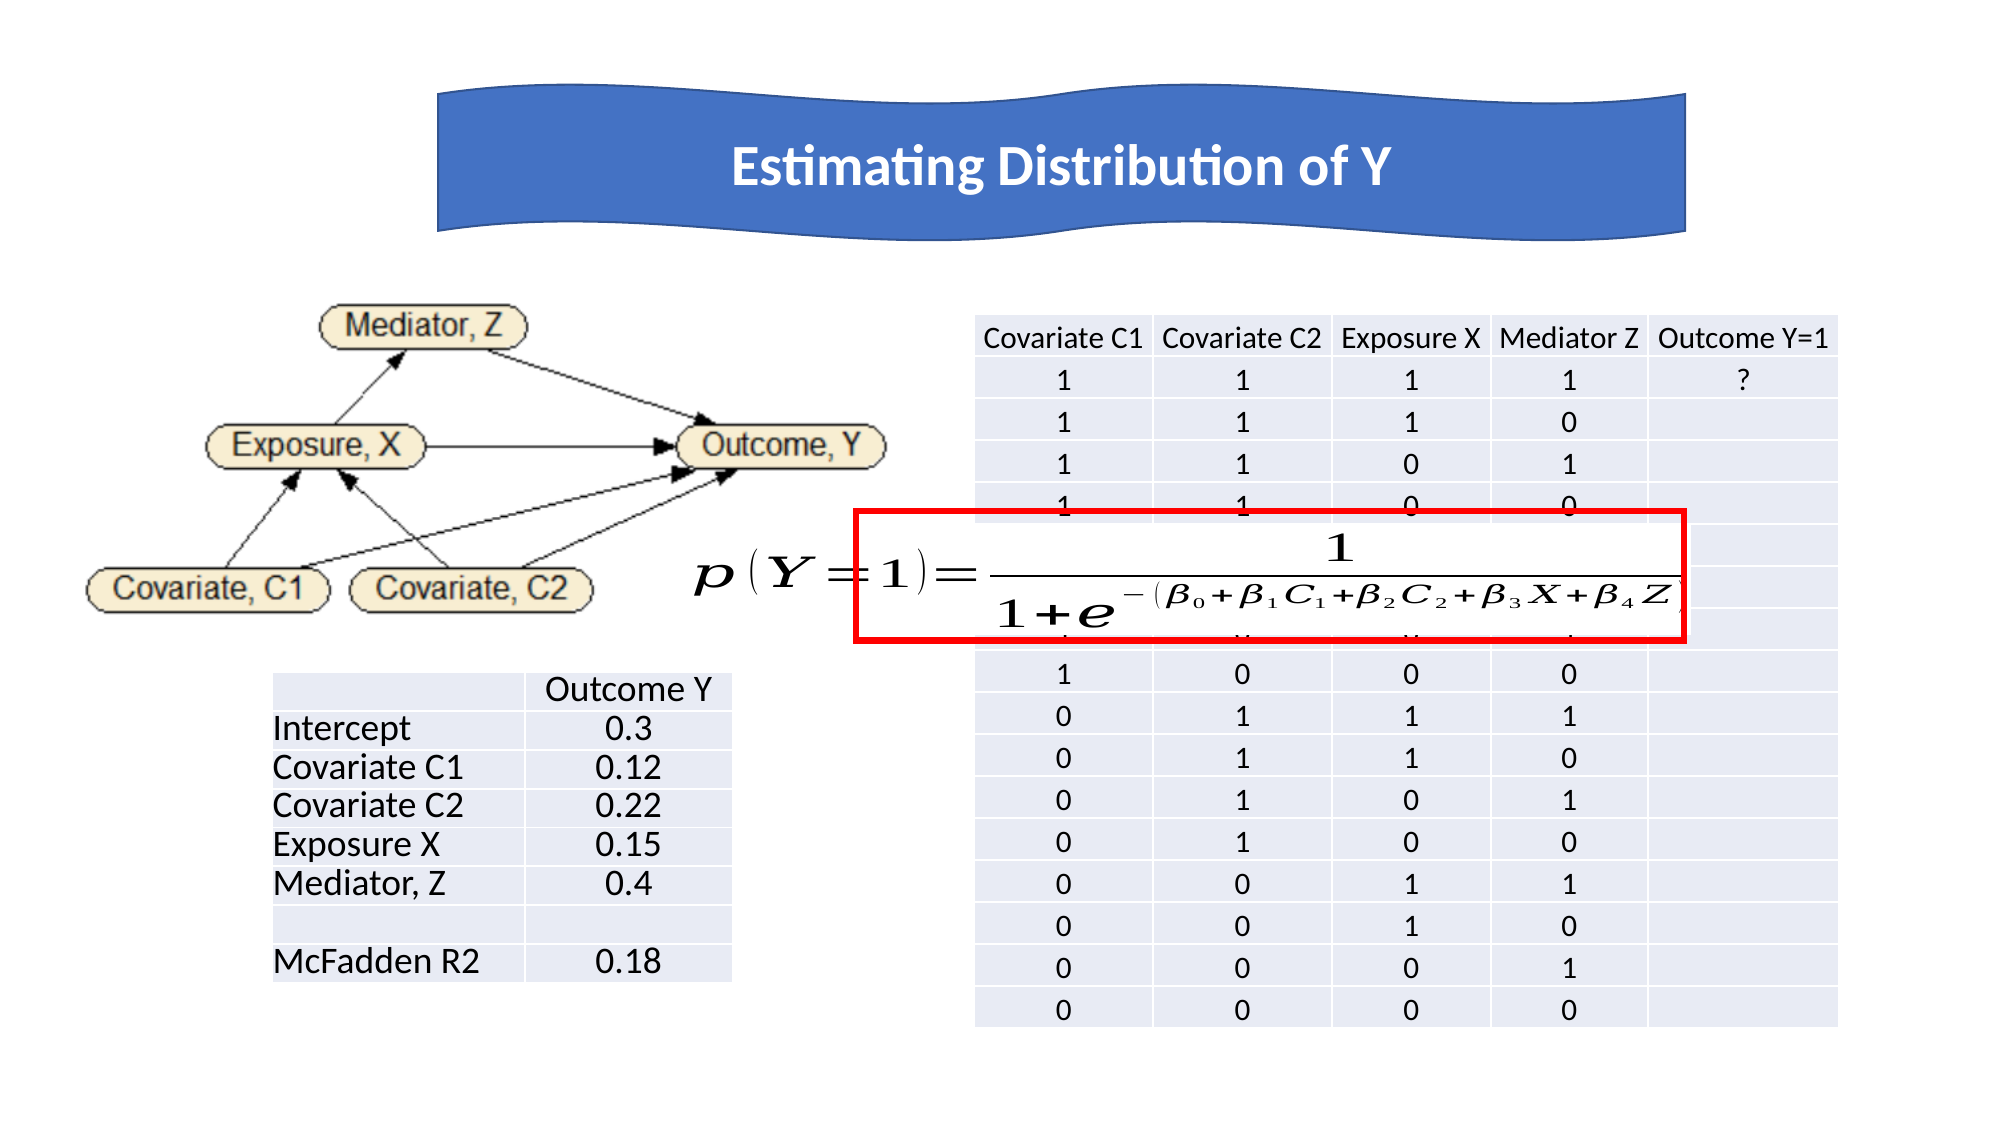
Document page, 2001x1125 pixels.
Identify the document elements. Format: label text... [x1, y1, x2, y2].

table_cell 0 [1154, 642, 1331, 649]
table_cell 0 [975, 693, 1152, 733]
table_cell 0 [1333, 642, 1490, 649]
table_cell 0 [1333, 945, 1490, 985]
table_cell 0 [1492, 903, 1647, 943]
table_cell 1 [975, 399, 1152, 439]
table_cell 1 [1154, 693, 1331, 733]
table_cell 1 [1333, 399, 1490, 439]
text_box Estimating Distribution of Y [437, 83, 1687, 242]
table_cell 1 [1333, 693, 1490, 733]
table_cell 0 [1154, 651, 1331, 691]
table_cell [1691, 567, 1838, 607]
table_cell 0 [975, 777, 1152, 817]
table_cell 0 [1492, 987, 1647, 1027]
table_cell 0.12 [526, 751, 732, 788]
table_cell [1649, 441, 1838, 481]
table_cell 0 [1333, 483, 1490, 510]
table_cell 0 [1333, 441, 1490, 481]
table_cell 0.4 [526, 867, 732, 904]
table_cell 0 [975, 987, 1152, 1027]
picture [80, 272, 909, 641]
table_cell 1 [975, 357, 1152, 397]
table_cell [1649, 861, 1838, 901]
table_cell [1649, 777, 1838, 817]
table_cell [1649, 903, 1838, 943]
table_cell ? [1649, 357, 1838, 397]
table_cell 0 [975, 861, 1152, 901]
table_cell 1 [975, 441, 1152, 481]
table_cell Covariate C1 [273, 751, 524, 788]
table_header Exposure X [1333, 315, 1490, 355]
table_cell 0 [1154, 861, 1331, 901]
table_cell 1 [1492, 693, 1647, 733]
table_cell [1649, 735, 1838, 775]
table_header [273, 673, 524, 710]
table_cell 0.3 [526, 712, 732, 749]
table_cell 0.15 [526, 828, 732, 865]
table_cell [1649, 399, 1838, 439]
table_header Outcome Y [526, 673, 732, 710]
table_cell 0 [1333, 819, 1490, 859]
table_cell 1 [975, 483, 1152, 510]
table_cell [1649, 819, 1838, 859]
table_cell [1691, 525, 1838, 565]
table_cell Covariate C2 [273, 790, 524, 827]
table_cell [1649, 651, 1838, 691]
table_cell McFadden R2 [273, 945, 524, 982]
table_cell Intercept [273, 712, 524, 749]
table_cell [1649, 693, 1838, 733]
table_cell 1 [1333, 735, 1490, 775]
table_cell 0 [1492, 483, 1647, 510]
table_cell [1649, 483, 1838, 523]
table_cell 0 [1492, 651, 1647, 691]
table_header Mediator Z [1492, 315, 1647, 355]
table_cell 0 [1333, 777, 1490, 817]
table_cell [1649, 609, 1838, 649]
table_cell 0 [1492, 735, 1647, 775]
table_cell 0 [1492, 399, 1647, 439]
table_cell 0 [1333, 987, 1490, 1027]
table_cell 1 [1154, 441, 1331, 481]
table_cell 1 [1154, 735, 1331, 775]
table_cell 1 [975, 642, 1152, 649]
table_cell 1 [1333, 903, 1490, 943]
table_cell 0 [1154, 903, 1331, 943]
table_cell 1 [1333, 861, 1490, 901]
table_cell 1 [1492, 777, 1647, 817]
table_cell 1 [1154, 777, 1331, 817]
table_cell 0 [975, 735, 1152, 775]
table_header Covariate C1 [975, 315, 1152, 355]
table_cell 1 [1492, 945, 1647, 985]
table_cell 0 [1154, 987, 1331, 1027]
table_cell 1 [1492, 642, 1647, 649]
table_cell 1 [1333, 357, 1490, 397]
table_cell 1 [1154, 819, 1331, 859]
table_cell 1 [1154, 483, 1331, 510]
table_cell [526, 906, 732, 943]
table_cell [1649, 987, 1838, 1027]
table_cell 1 [1154, 399, 1331, 439]
table_header Outcome Y=1 [1649, 315, 1838, 355]
table_cell 1 [1492, 357, 1647, 397]
table_cell 1 [975, 651, 1152, 691]
table_cell 0 [975, 903, 1152, 943]
table_cell 0 [1492, 819, 1647, 859]
table_cell 0.18 [526, 945, 732, 982]
table_cell Exposure X [273, 828, 524, 865]
table_cell 1 [1154, 357, 1331, 397]
table_cell 1 [1492, 861, 1647, 901]
table_cell Mediator, Z [273, 867, 524, 904]
table_cell 1 [1492, 441, 1647, 481]
table_cell [273, 906, 524, 943]
table_cell 0.22 [526, 790, 732, 827]
table_header Covariate C2 [1154, 315, 1331, 355]
text_box [855, 510, 1685, 642]
table_cell 0 [975, 819, 1152, 859]
table_cell [1649, 945, 1838, 985]
table_cell 0 [1333, 651, 1490, 691]
table_cell 0 [975, 945, 1152, 985]
table_cell 0 [1154, 945, 1331, 985]
